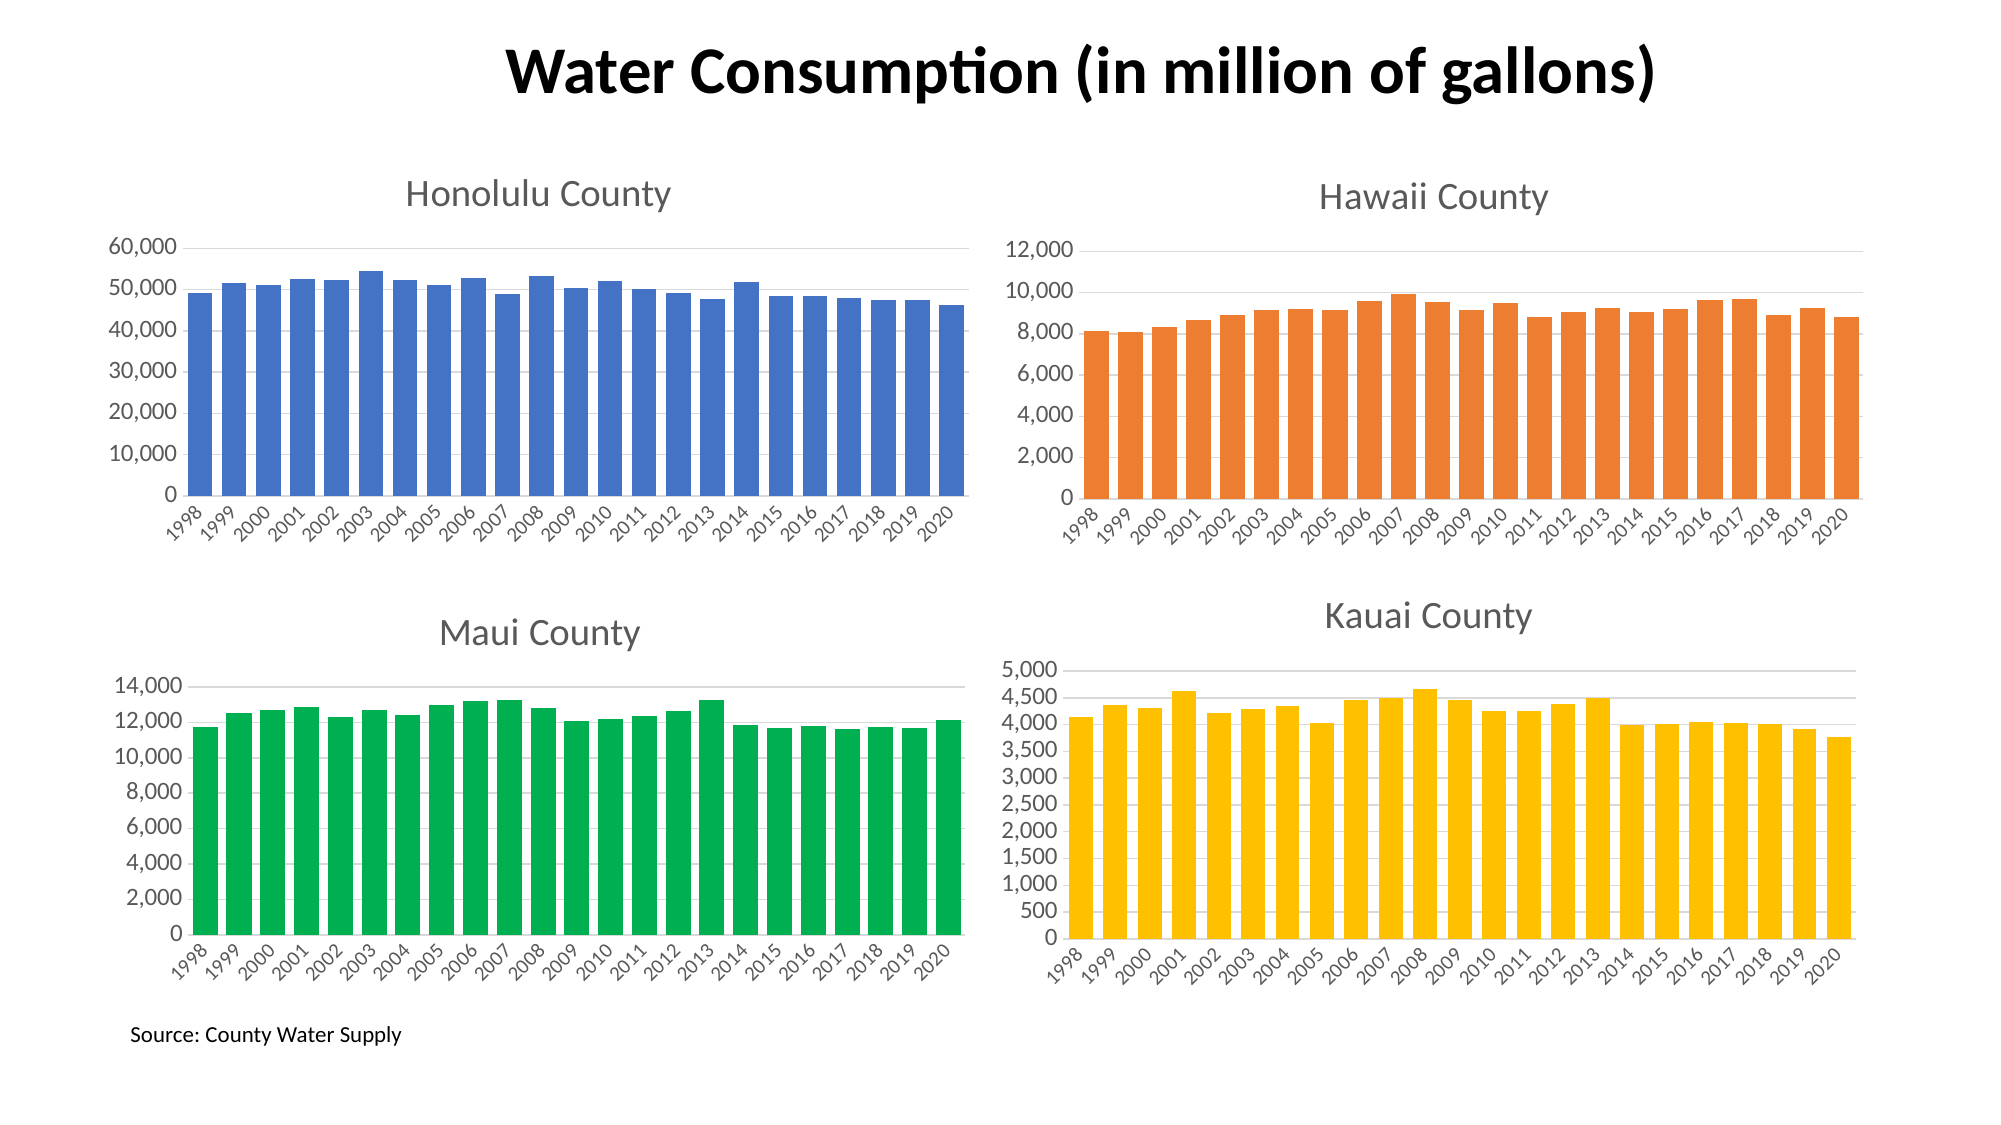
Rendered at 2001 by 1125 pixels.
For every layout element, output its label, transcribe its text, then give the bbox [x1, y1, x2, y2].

text_box Source: County Water Supply [115, 1012, 671, 1055]
chart [95, 571, 1875, 999]
chart [90, 149, 1882, 559]
text_box Water Consumption (in million of gallons) [490, 19, 2000, 115]
